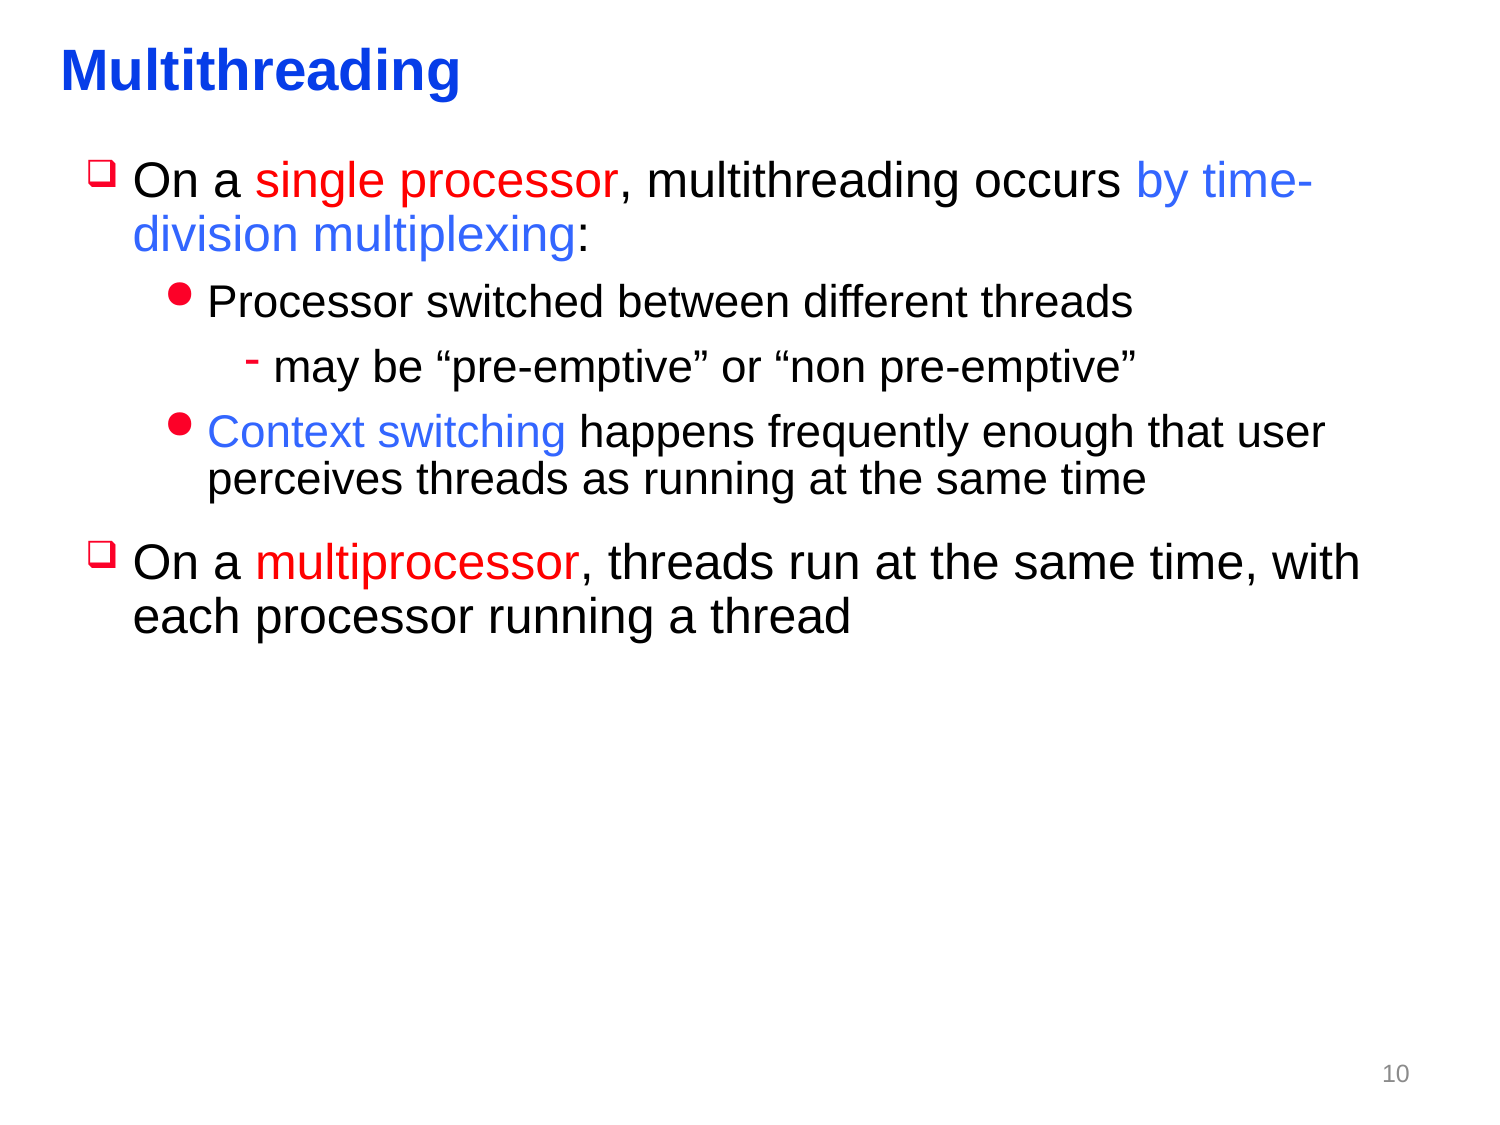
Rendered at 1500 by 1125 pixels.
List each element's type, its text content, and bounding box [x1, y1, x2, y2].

list On a single processor, multithreading occurs by time-division multiplexing: Processor switched between different threads may be “pre-emptive” or “non pre-emptive” Context switching happens frequently enough that user perceives threads as running at the same time On a multiprocessor, threads run at the same time, with each processor running a thread [74, 149, 1472, 882]
slide_number 9 [1074, 1042, 1425, 1103]
title Multithreading [49, 36, 1388, 108]
